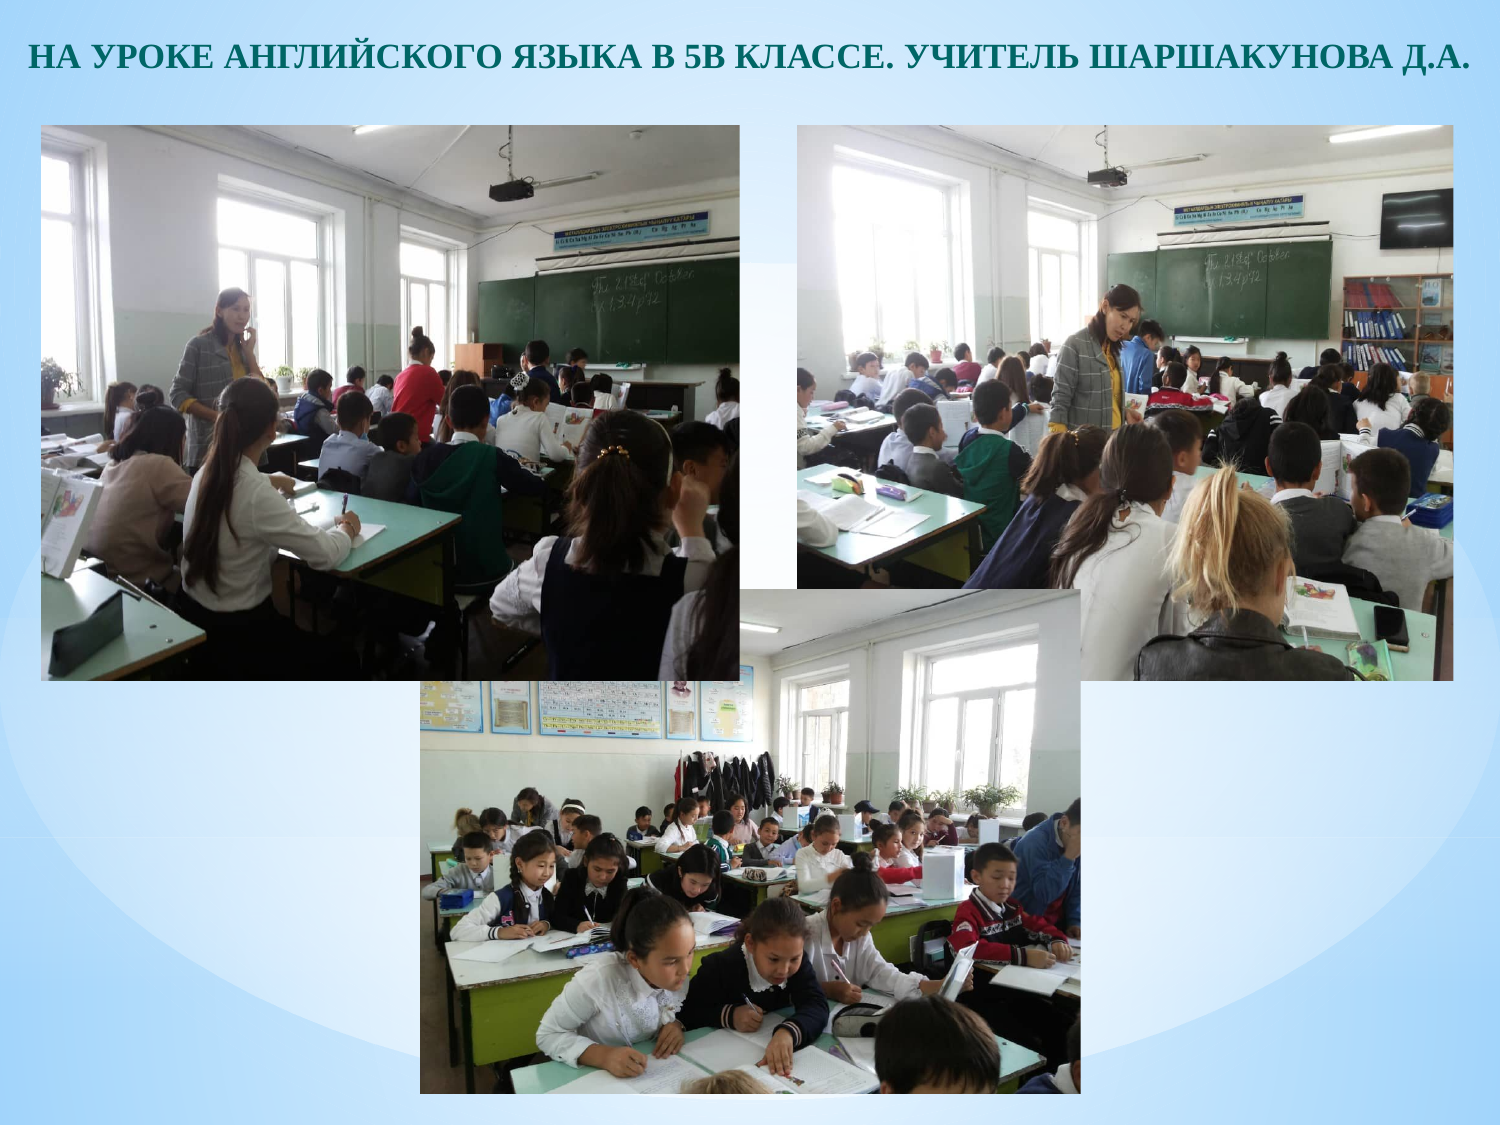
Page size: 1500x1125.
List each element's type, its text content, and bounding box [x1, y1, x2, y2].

text_box НА УРОКЕ английского языка В 5в КЛАССЕ. Учитель шаршакунова д.а. [0, 26, 1500, 84]
picture [40, 125, 1454, 1095]
